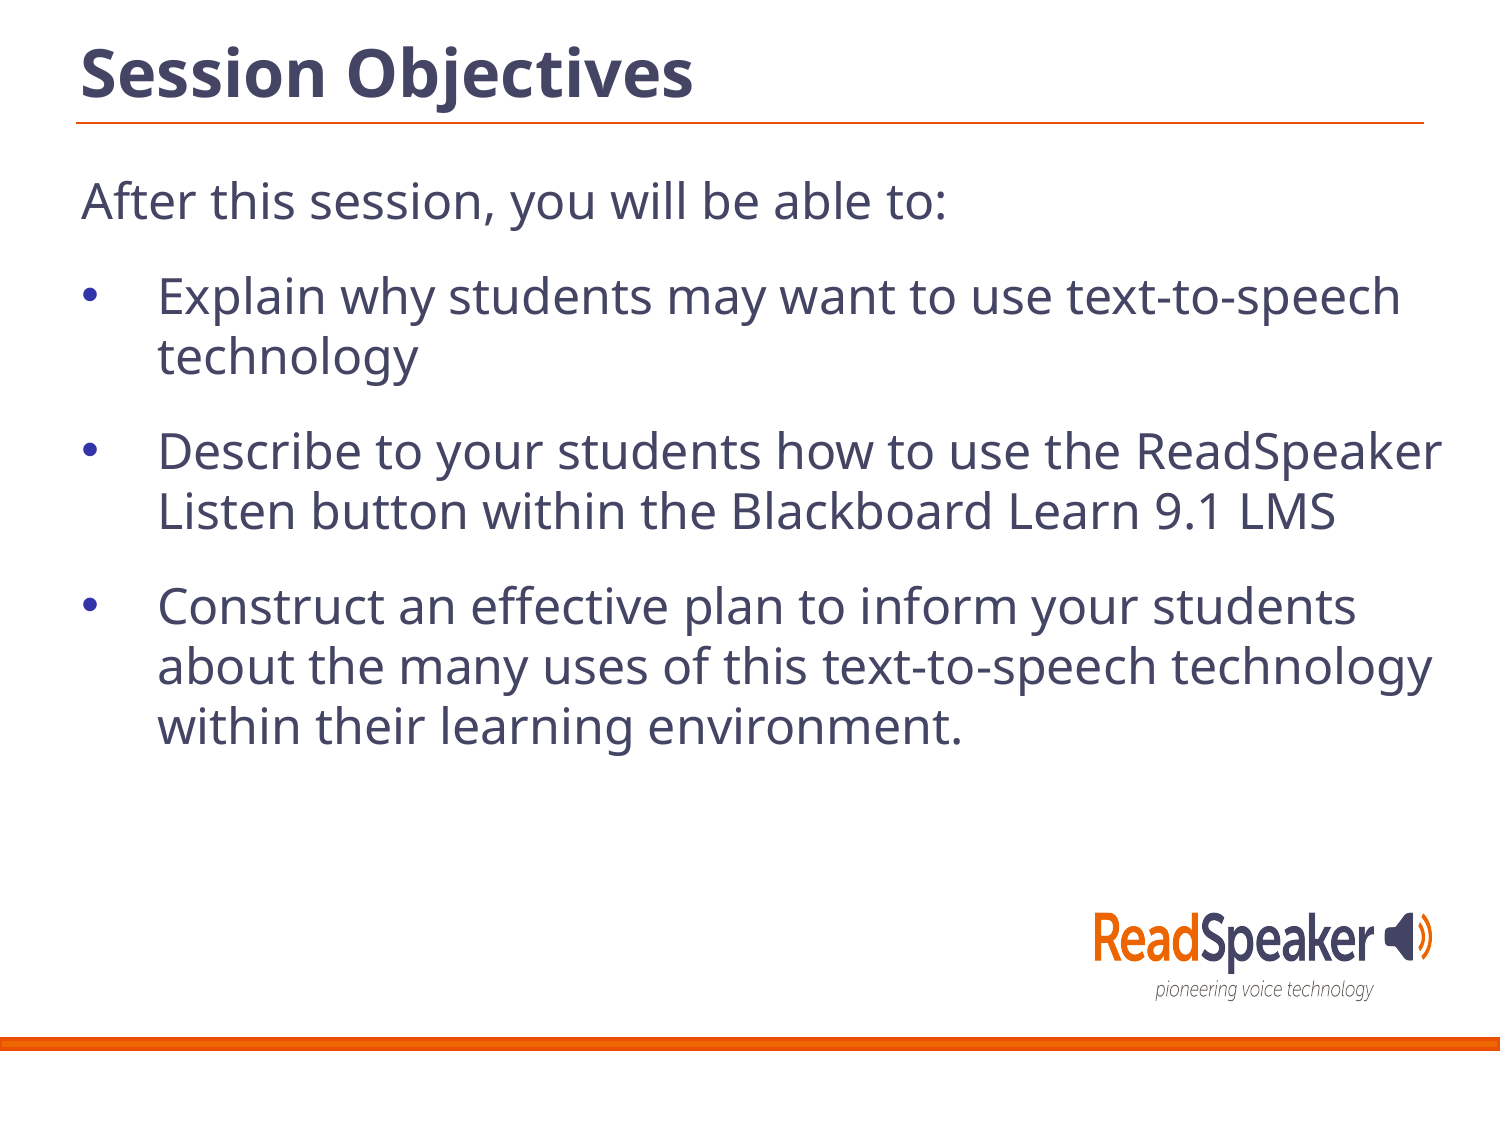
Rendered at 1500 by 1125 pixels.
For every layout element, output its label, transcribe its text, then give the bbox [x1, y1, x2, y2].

title Session Objectives [80, 32, 1463, 126]
list After this session, you will be able to: Explain why students may want to use text-to-speech technology Describe to your students how to use the ReadSpeaker Listen button within the Blackboard Learn 9.1 LMS Construct an effective plan to inform your students about the many uses of this text-to-speech technology within their learning environment. [81, 169, 1463, 1047]
